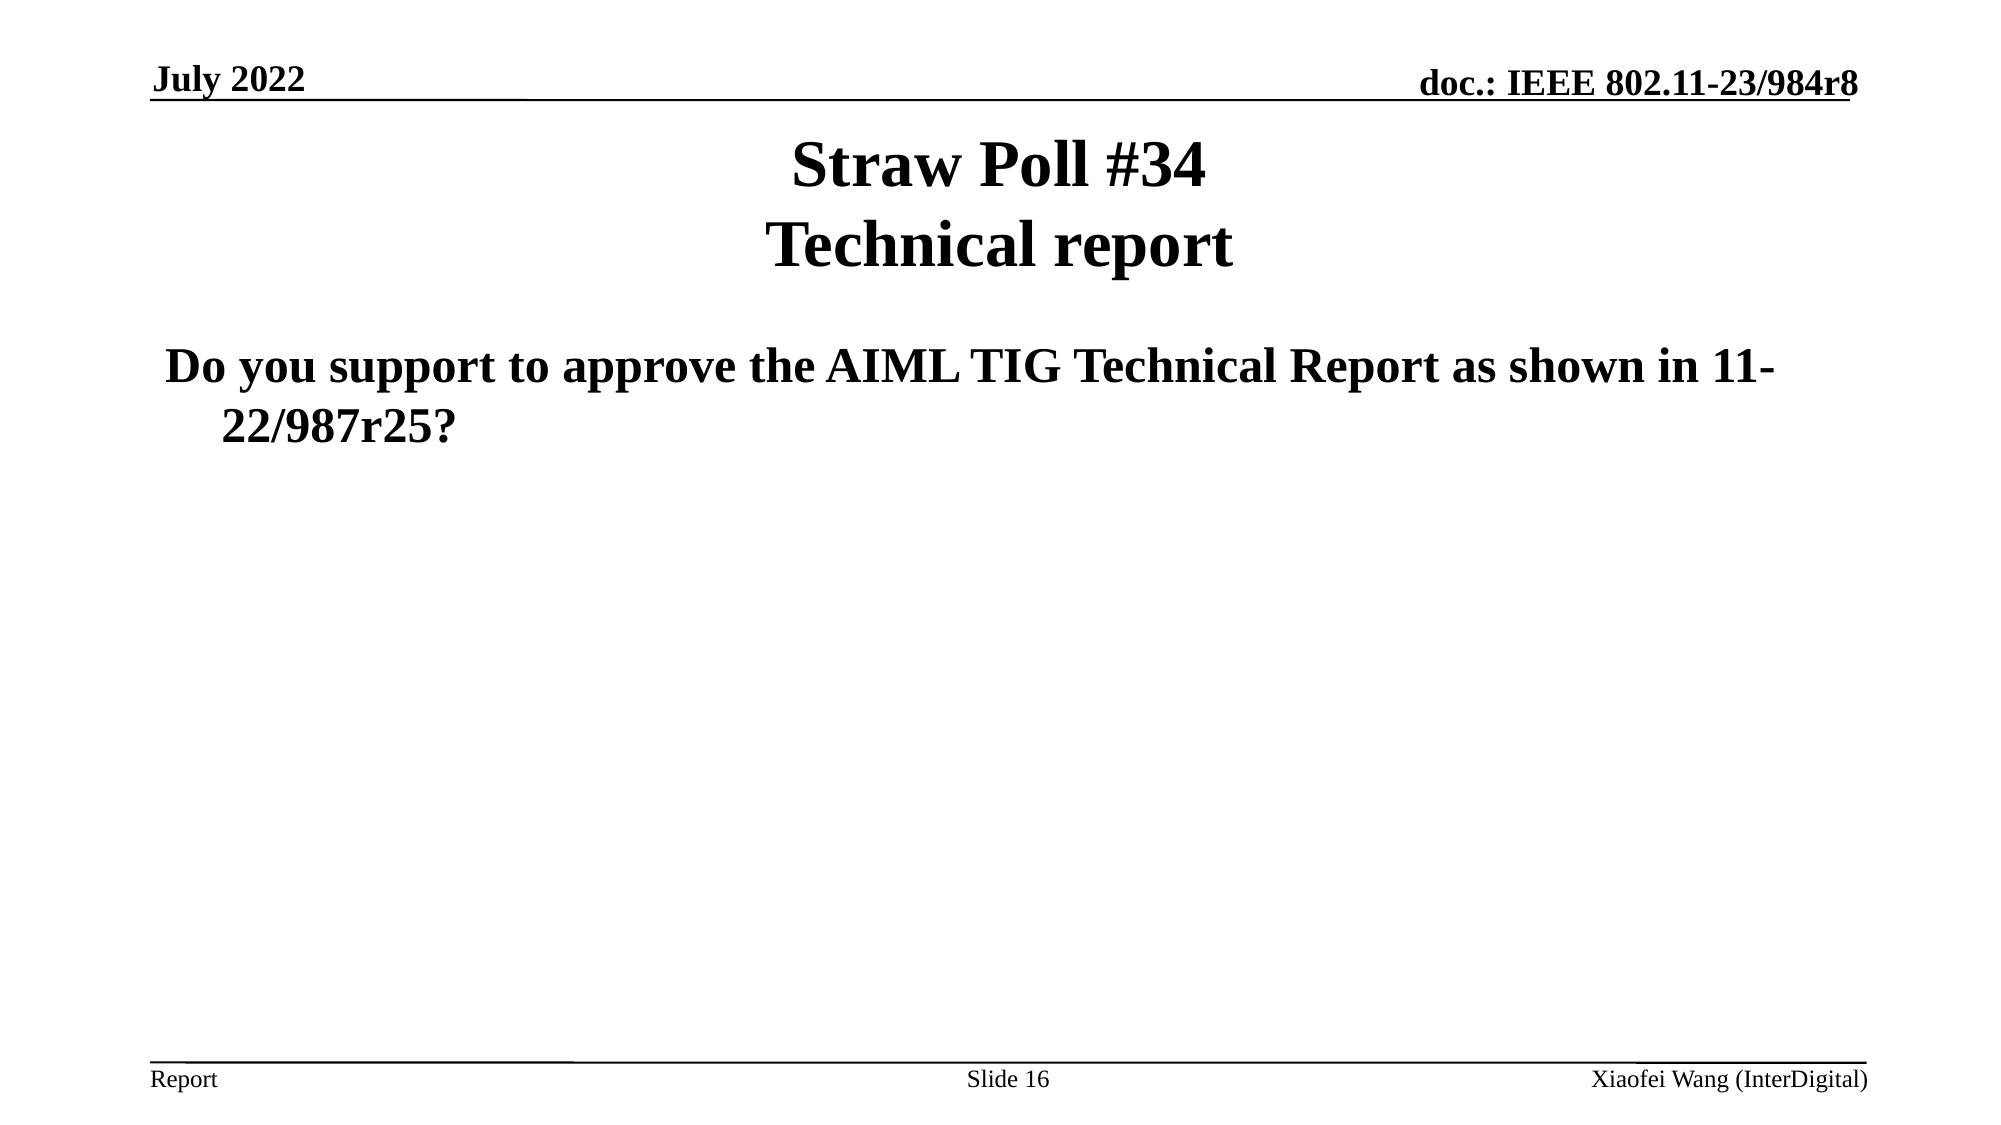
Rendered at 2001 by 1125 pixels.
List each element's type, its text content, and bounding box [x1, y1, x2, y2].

footer Xiaofei Wang (InterDigital) [1171, 1061, 1869, 1093]
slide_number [152, 54, 563, 100]
slide_number Slide 16 [950, 1061, 1067, 1123]
list Do you support to approve the AIML TIG Technical Report as shown in 11-22/987r25? [149, 324, 1850, 1000]
title Straw Poll #34 Technical report [149, 112, 1850, 288]
